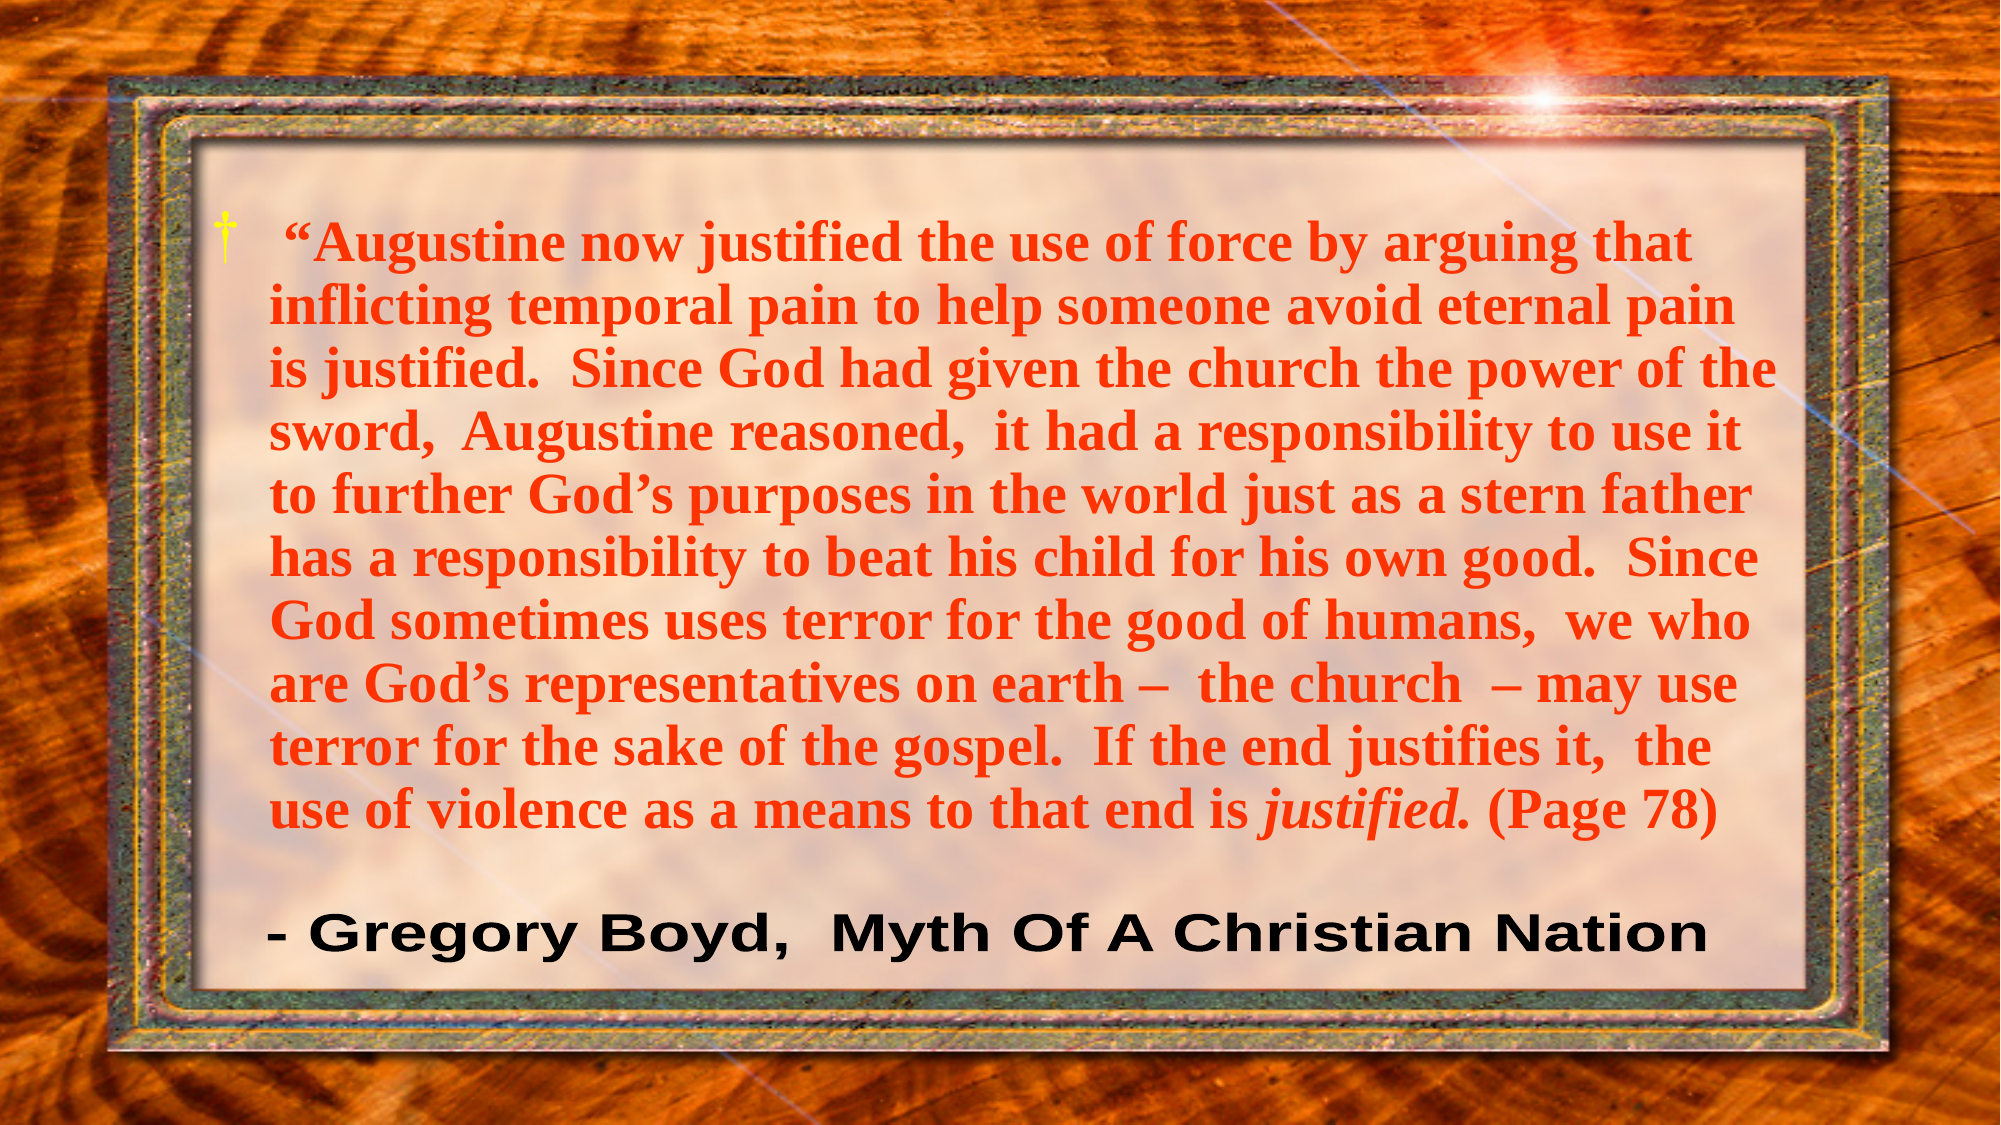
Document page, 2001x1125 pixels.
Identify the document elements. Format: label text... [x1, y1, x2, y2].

picture [0, 0, 2001, 1125]
list “Augustine now justified the use of force by arguing that inflicting temporal pain to help someone avoid eternal pain is justified. Since God had given the church the power of the sword, Augustine reasoned, it had a responsibility to use it to further God’s purposes in the world just as a stern father has a responsibility to beat his child for his own good. Since God sometimes uses terror for the good of humans, we who are God’s representatives on earth – the church – may use terror for the sake of the gospel. If the end justifies it, the use of violence as a means to that end is justified. (Page 78) [197, 203, 1802, 888]
